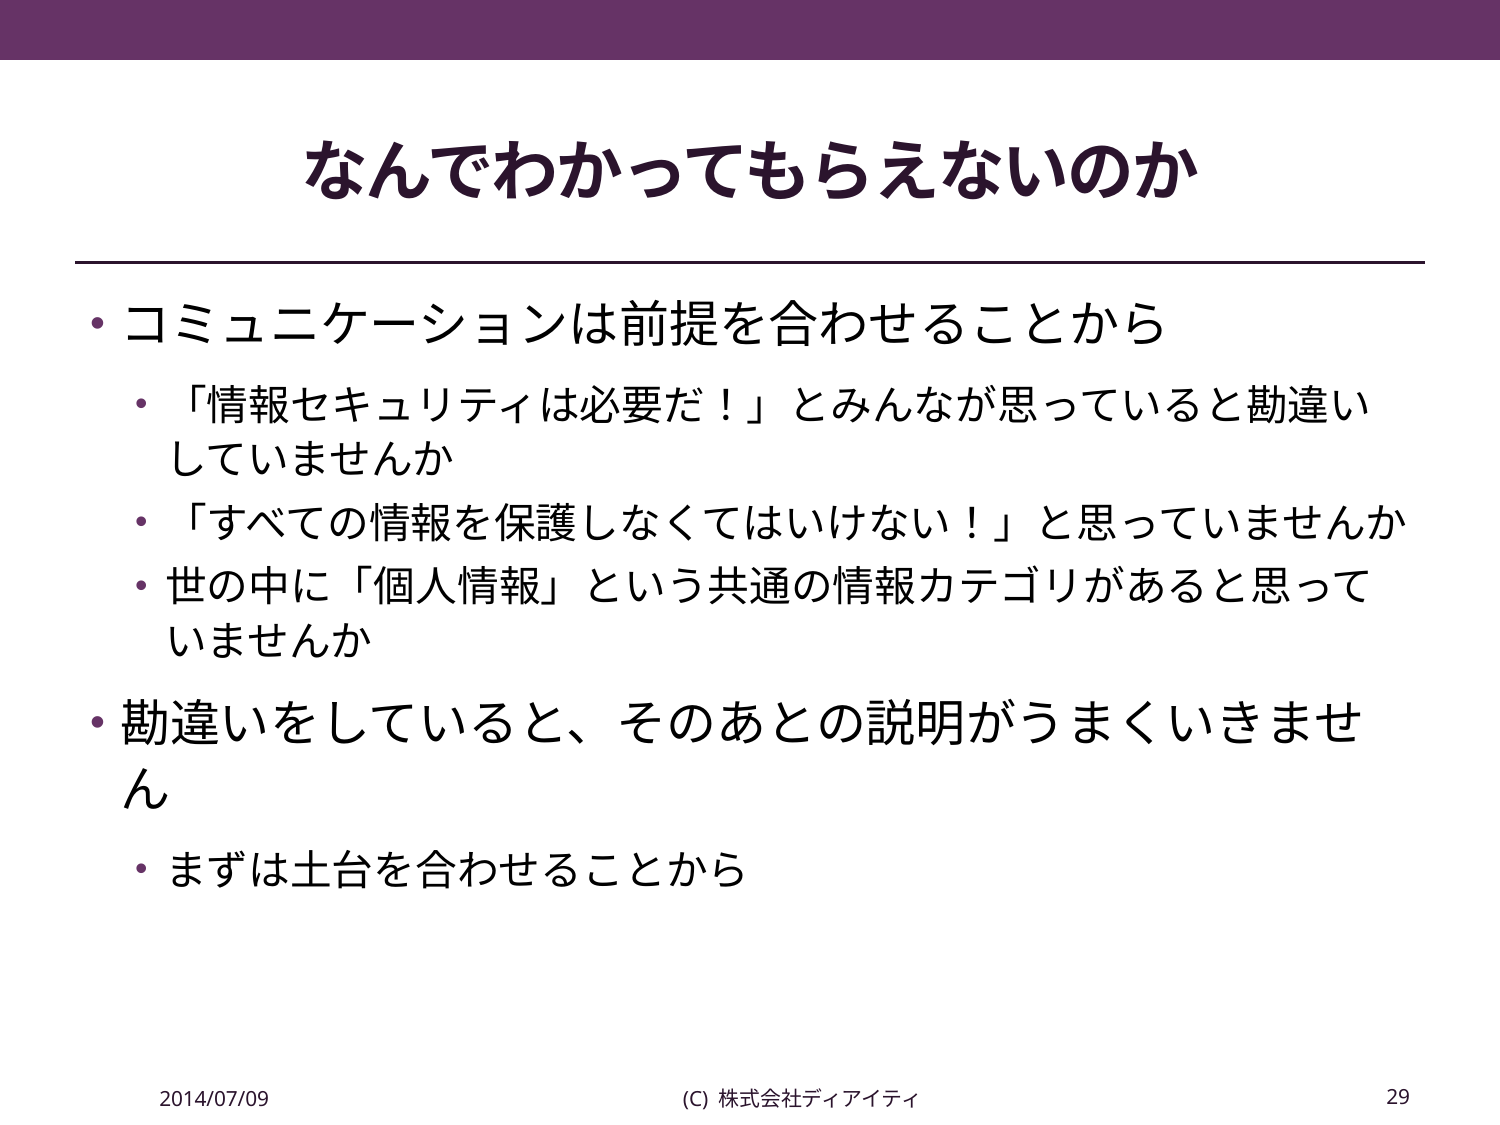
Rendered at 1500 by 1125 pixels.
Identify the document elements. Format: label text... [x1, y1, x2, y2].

slide_number 29 [1250, 1071, 1425, 1125]
list コミュニケーションは前提を合わせることから 「情報セキュリティは必要だ！」とみんなが思っていると勘違いしていませんか 「すべての情報を保護しなくてはいけない！」と思っていませんか 世の中に「個人情報」という共通の情報カテゴリがあると思っていませんか 勘違いをしていると、そのあとの説明がうまくいきません まずは土台を合わせることから [75, 278, 1425, 1063]
footer (C) 株式会社ディアイティ [367, 1071, 1238, 1125]
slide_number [75, 1071, 354, 1125]
title なんでわかってもらえないのか [75, 87, 1425, 250]
